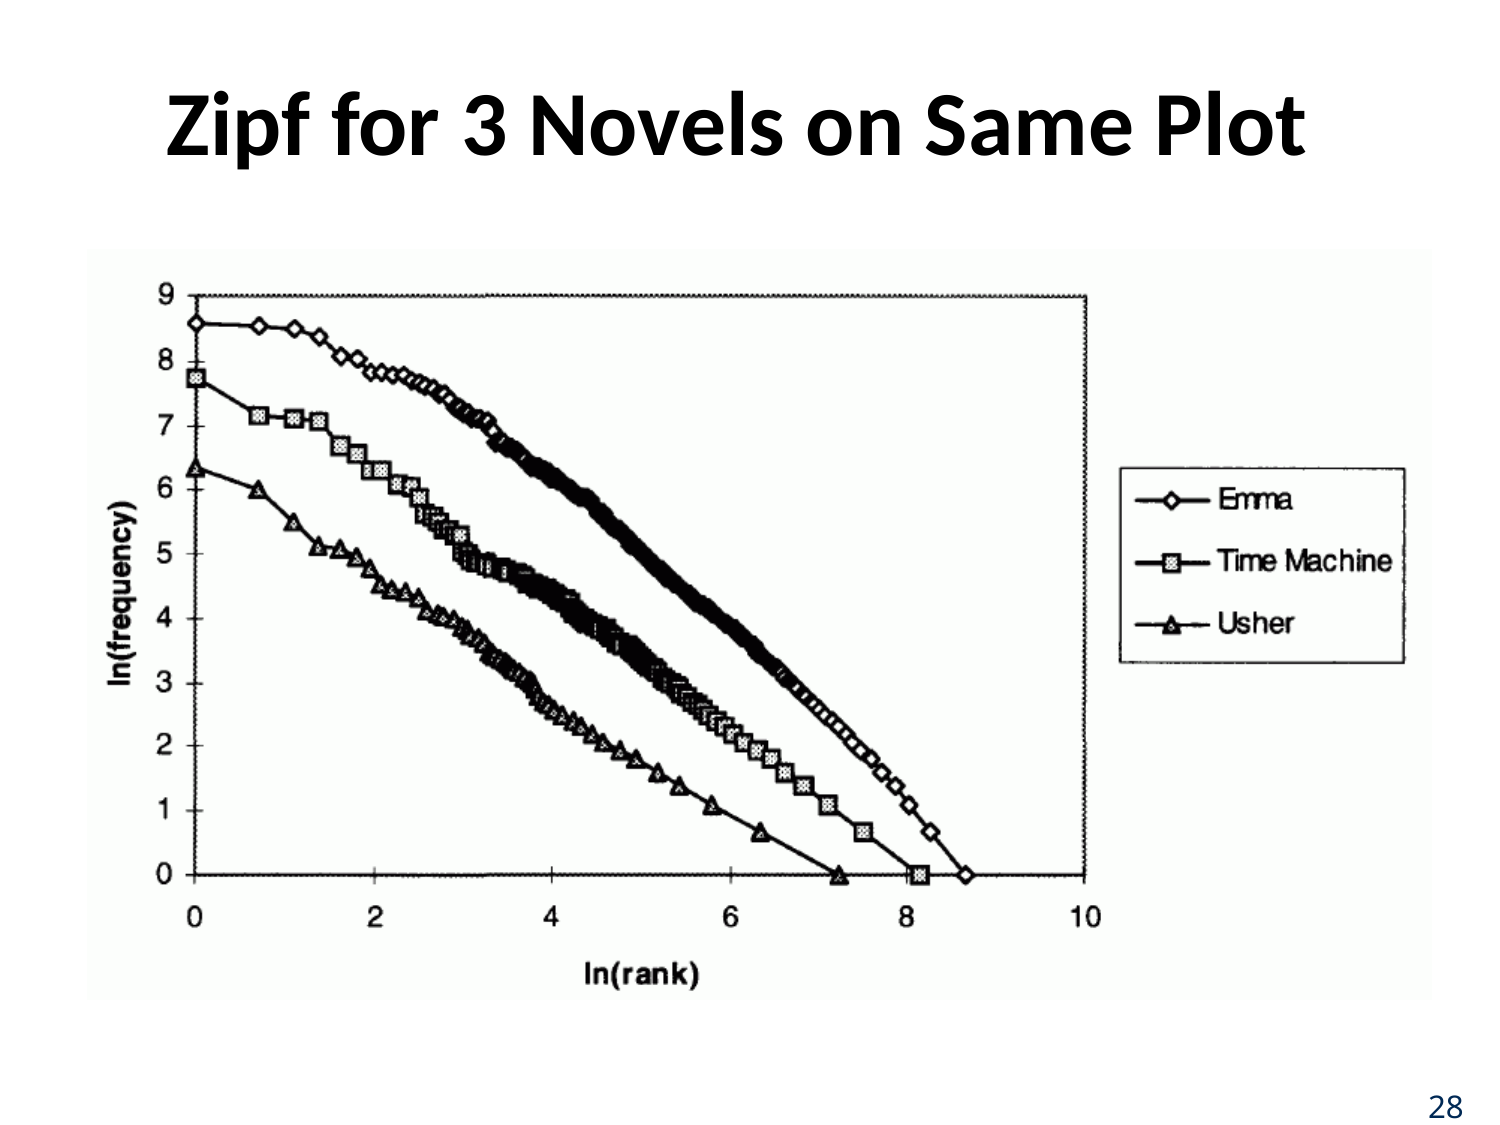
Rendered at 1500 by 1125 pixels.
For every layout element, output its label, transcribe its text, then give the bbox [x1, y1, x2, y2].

text_box 28 [1438, 1081, 1454, 1119]
title Zipf for 3 Novels on Same Plot [50, 24, 1425, 213]
picture [87, 249, 1432, 1001]
